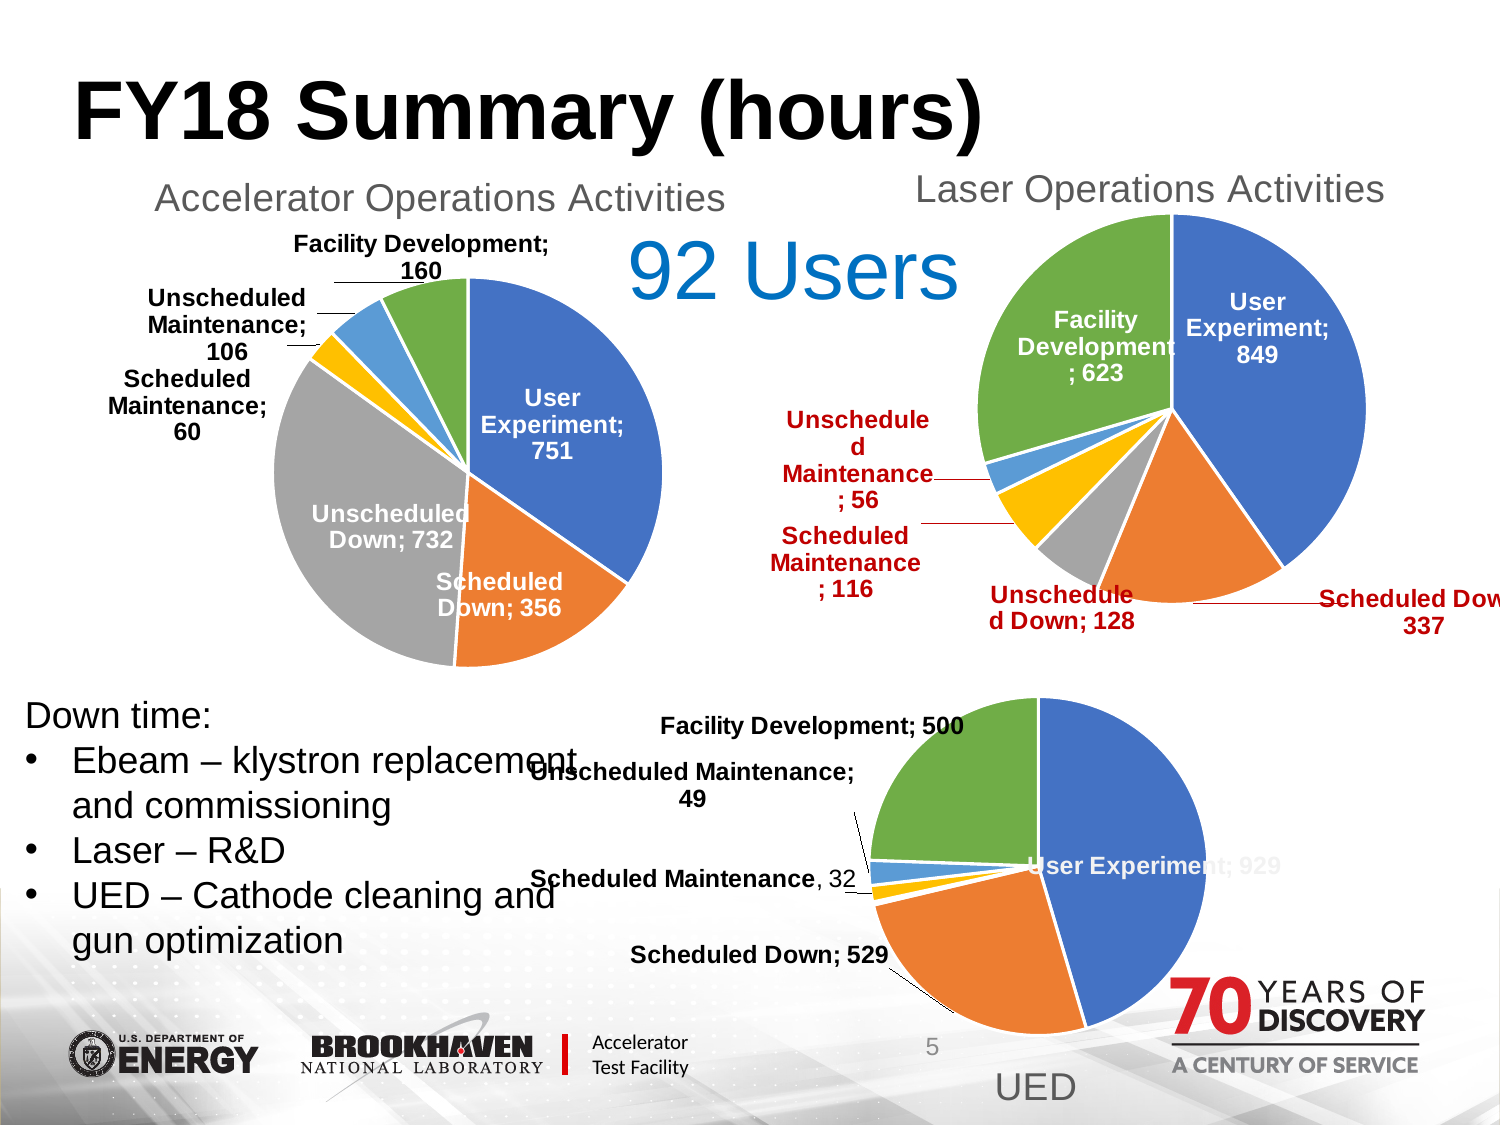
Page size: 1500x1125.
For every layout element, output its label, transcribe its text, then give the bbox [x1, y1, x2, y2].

text_box Down time: Ebeam – klystron replacement and commissioning Laser – R&D UED – Cathode cleaning and gun optimization [10, 683, 530, 969]
picture [0, 0, 1500, 1125]
title FY18 Summary (hours) [58, 59, 1425, 144]
chart [51, 93, 1500, 1125]
